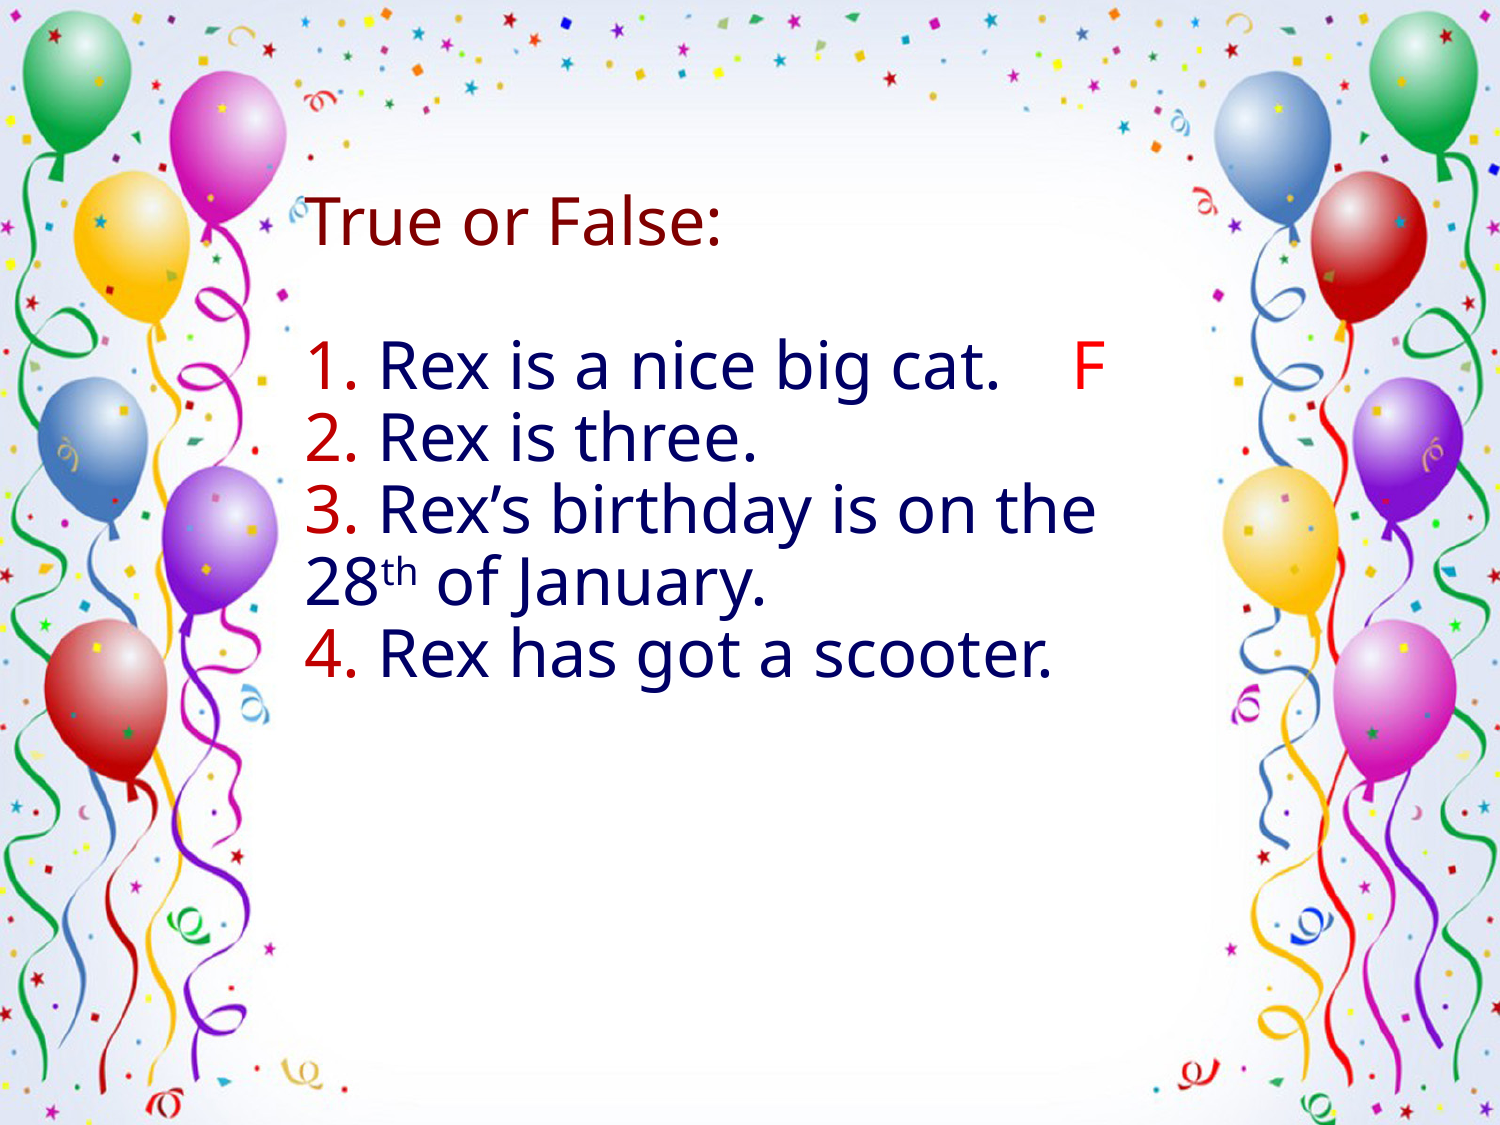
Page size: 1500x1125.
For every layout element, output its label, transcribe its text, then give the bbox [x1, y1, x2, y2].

title True or False: 1. Rex is a nice big cat. F 2. Rex is three. 3. Rex’s birthday is on the 28th of January. 4. Rex has got a scooter. [289, 59, 1220, 972]
picture [0, 0, 1500, 1125]
